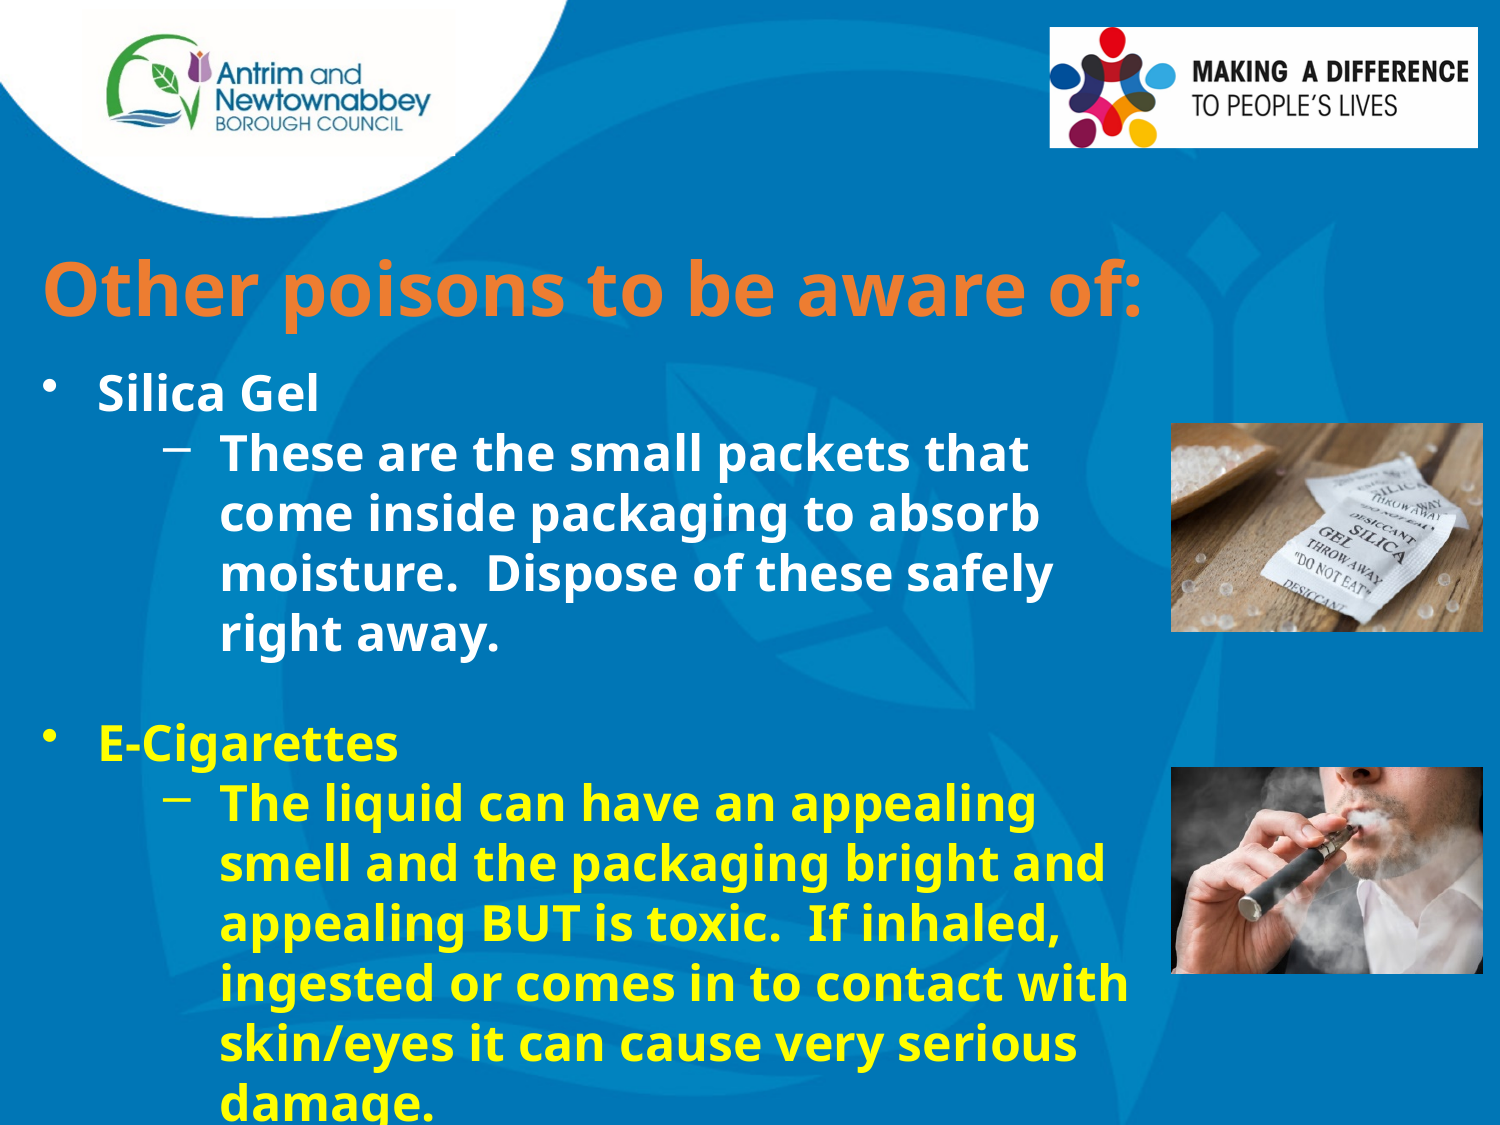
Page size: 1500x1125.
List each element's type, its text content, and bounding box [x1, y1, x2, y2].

text_box Other poisons to be aware of: Silica Gel These are the small packets that come inside packaging to absorb moisture. Dispose of these safely right away. E-Cigarettes The liquid can have an appealing smell and the packaging bright and appealing BUT is toxic. If inhaled, ingested or comes in to contact with skin/eyes it can cause very serious damage. [26, 234, 1190, 1125]
picture [0, 0, 1500, 1125]
